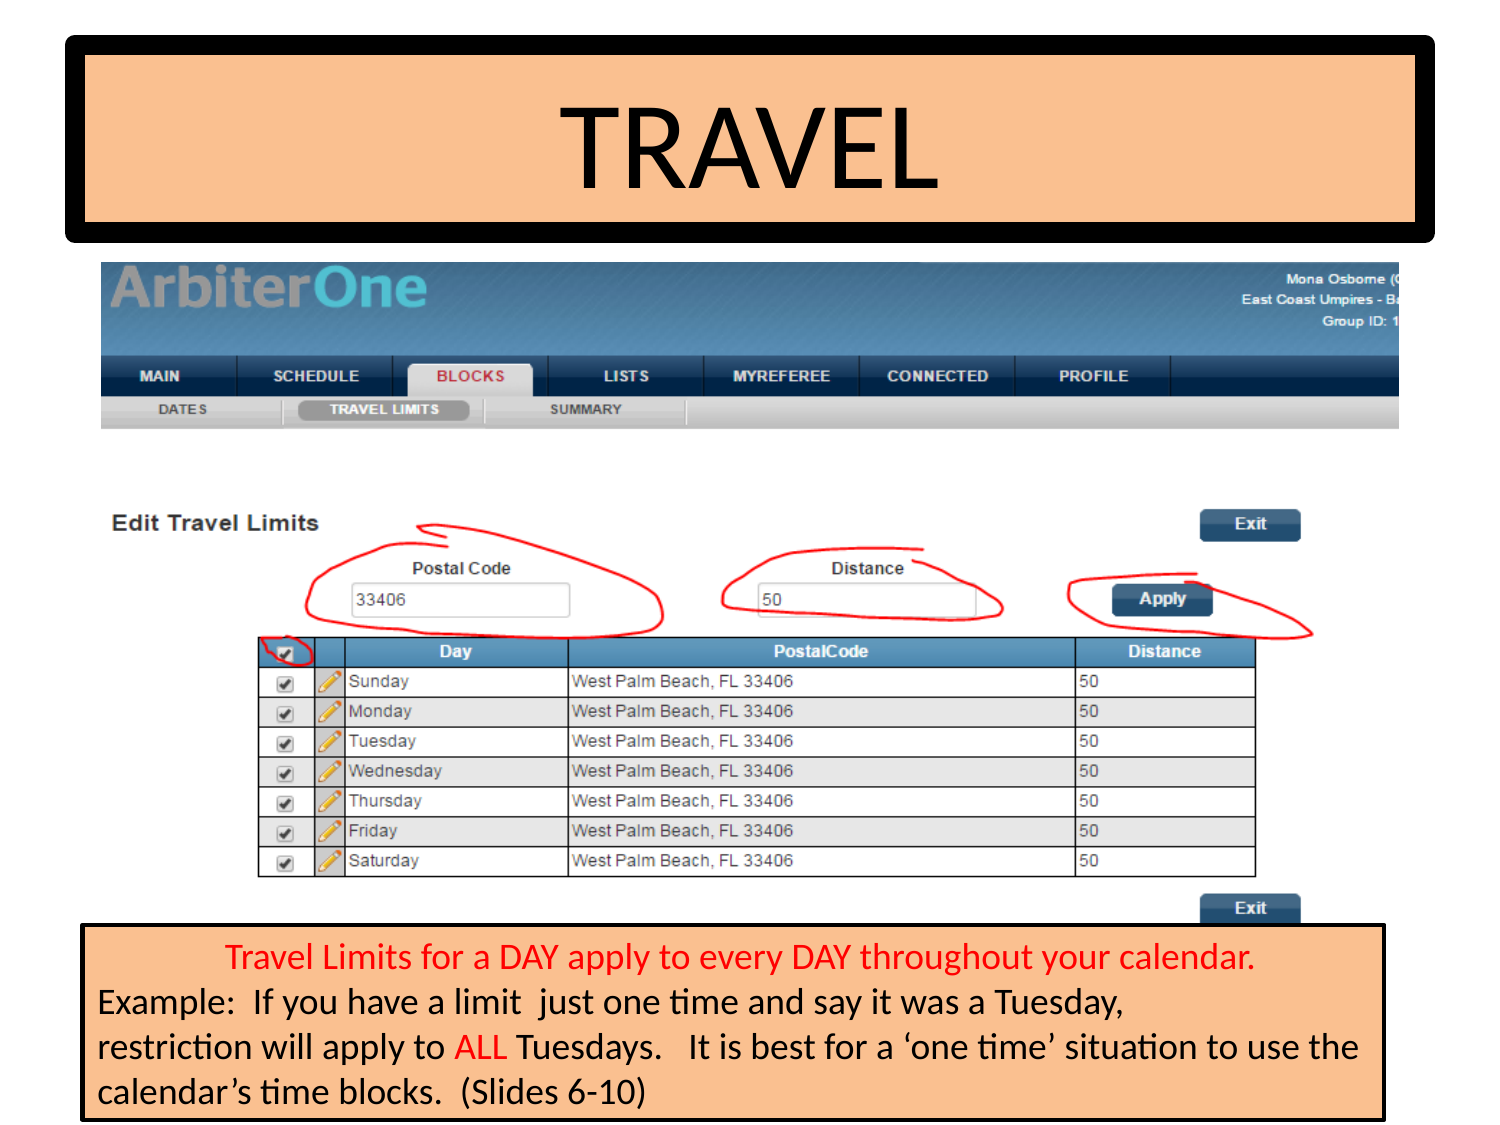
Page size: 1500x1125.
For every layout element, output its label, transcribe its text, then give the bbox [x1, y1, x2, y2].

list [101, 262, 1399, 963]
title TRAVEL [75, 45, 1425, 233]
text_box Travel Limits for a DAY apply to every DAY throughout your calendar. Example: If you have a limit just one time and say it was a Tuesday, restriction will apply to ALL Tuesdays. It is best for a ‘one time’ situation to use the calendar’s time blocks. (Slides 6-10) [82, 924, 1385, 1120]
